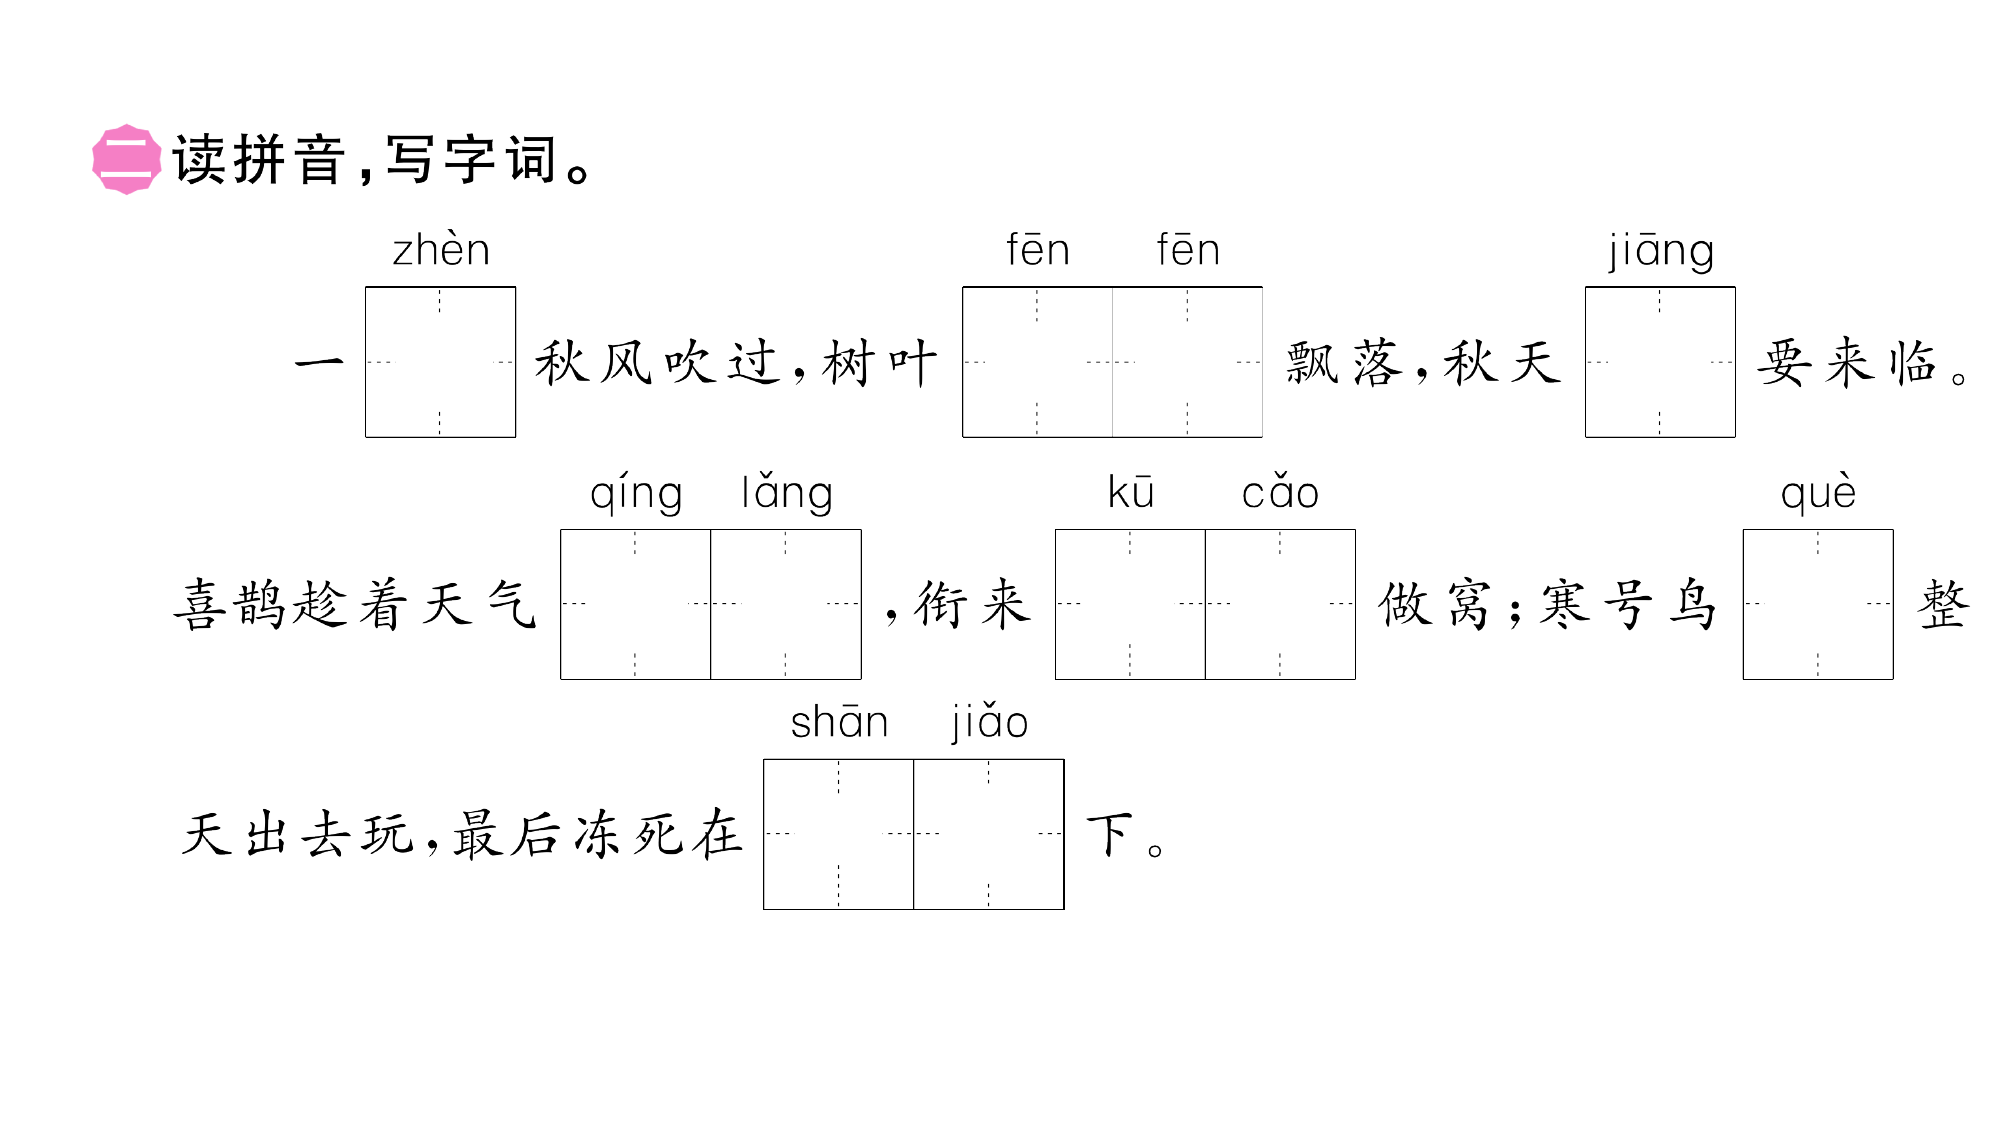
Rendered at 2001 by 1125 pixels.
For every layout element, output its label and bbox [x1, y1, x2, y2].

picture [87, 117, 2000, 924]
